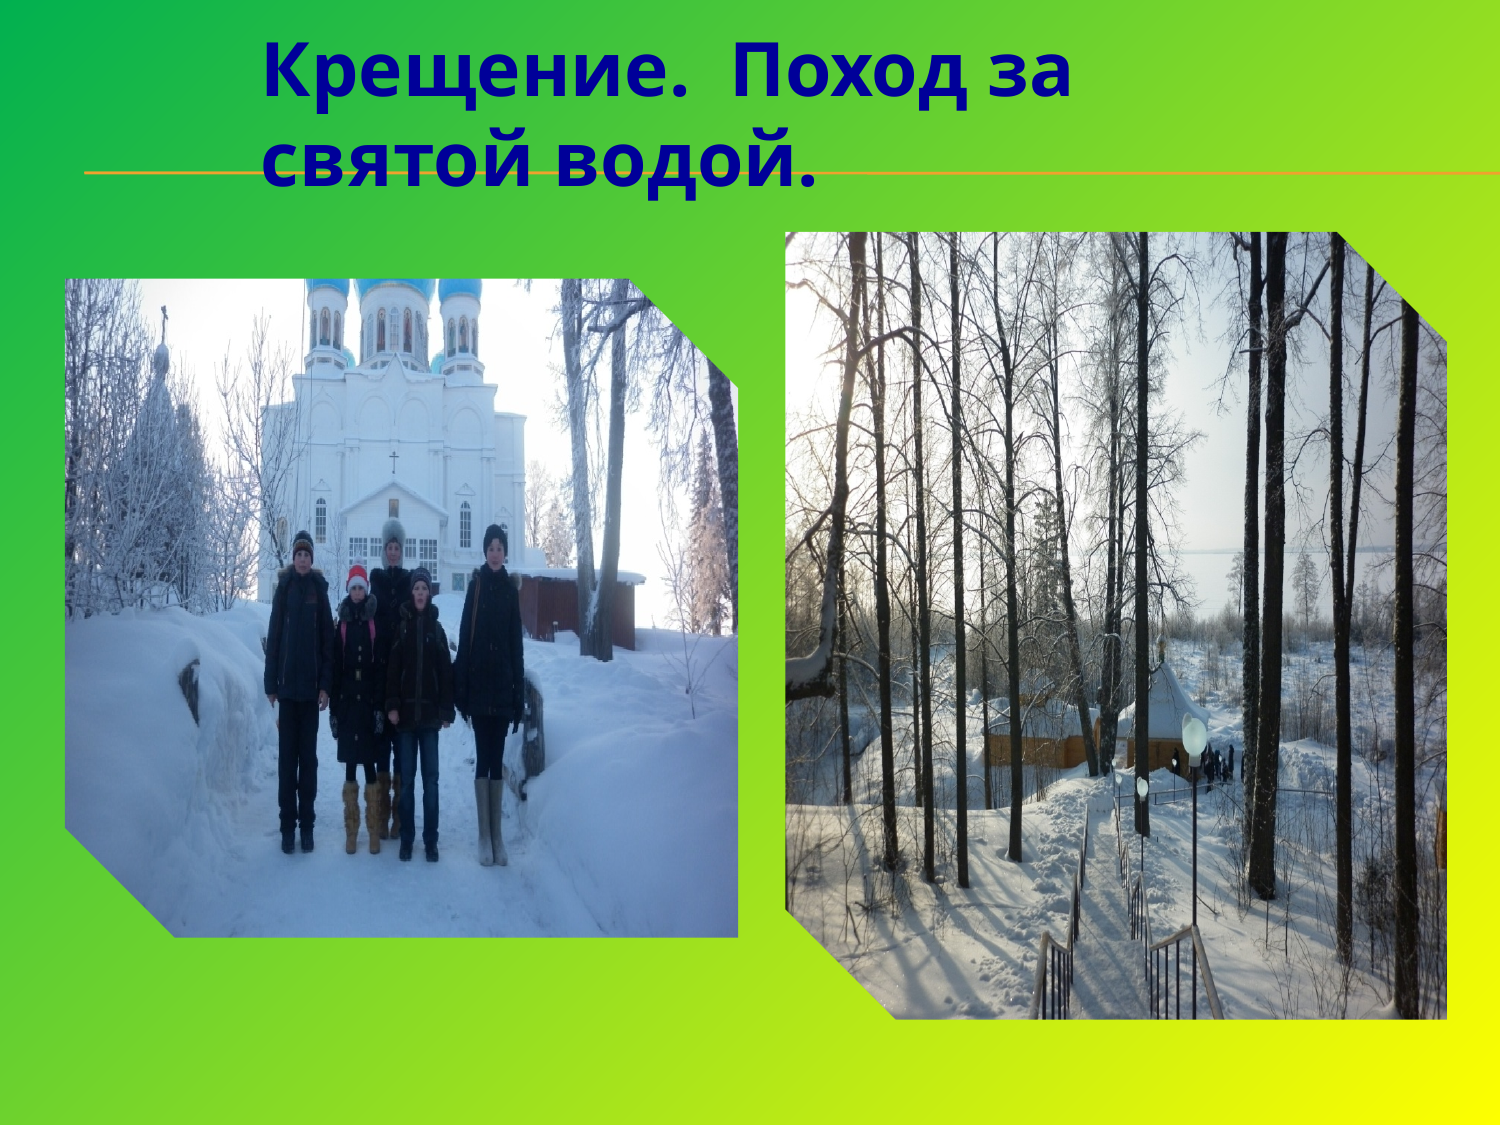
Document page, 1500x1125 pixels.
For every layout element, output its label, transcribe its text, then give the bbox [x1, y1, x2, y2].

text_box Крещение. Поход за святой водой. [246, 14, 1345, 209]
picture [64, 278, 739, 938]
picture [785, 231, 1448, 1020]
